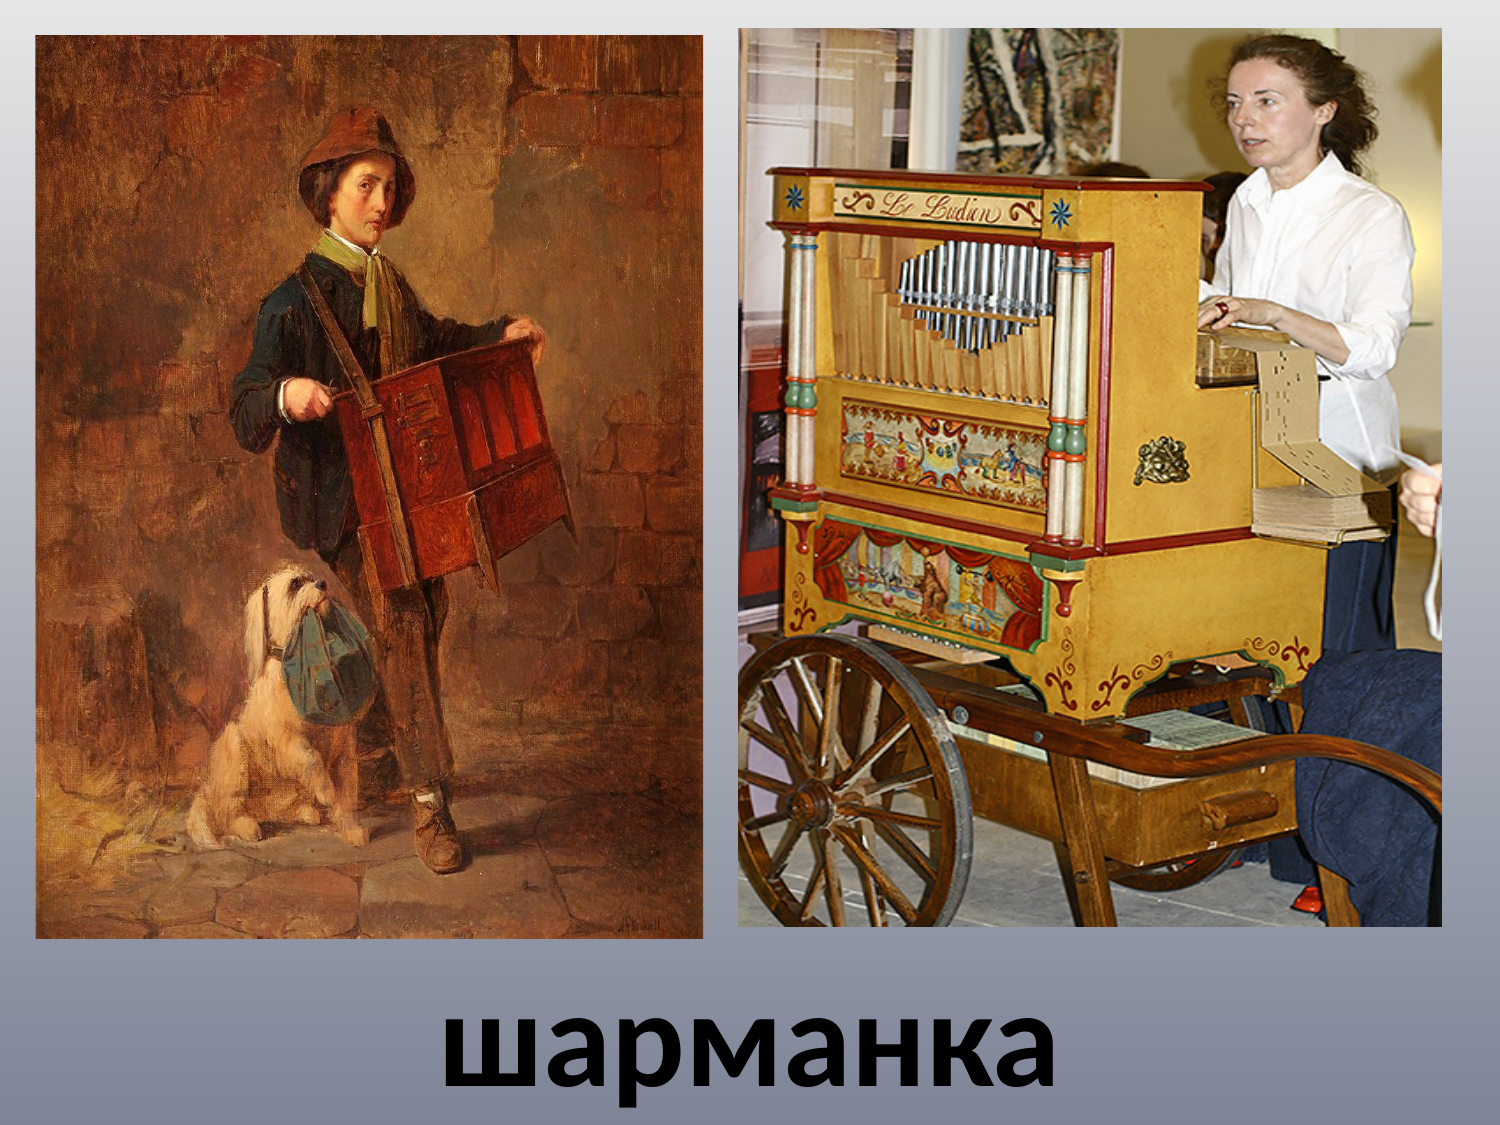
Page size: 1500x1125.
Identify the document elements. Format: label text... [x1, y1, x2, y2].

title шарманка [0, 937, 1500, 1125]
picture [34, 34, 704, 939]
picture [737, 28, 1442, 927]
